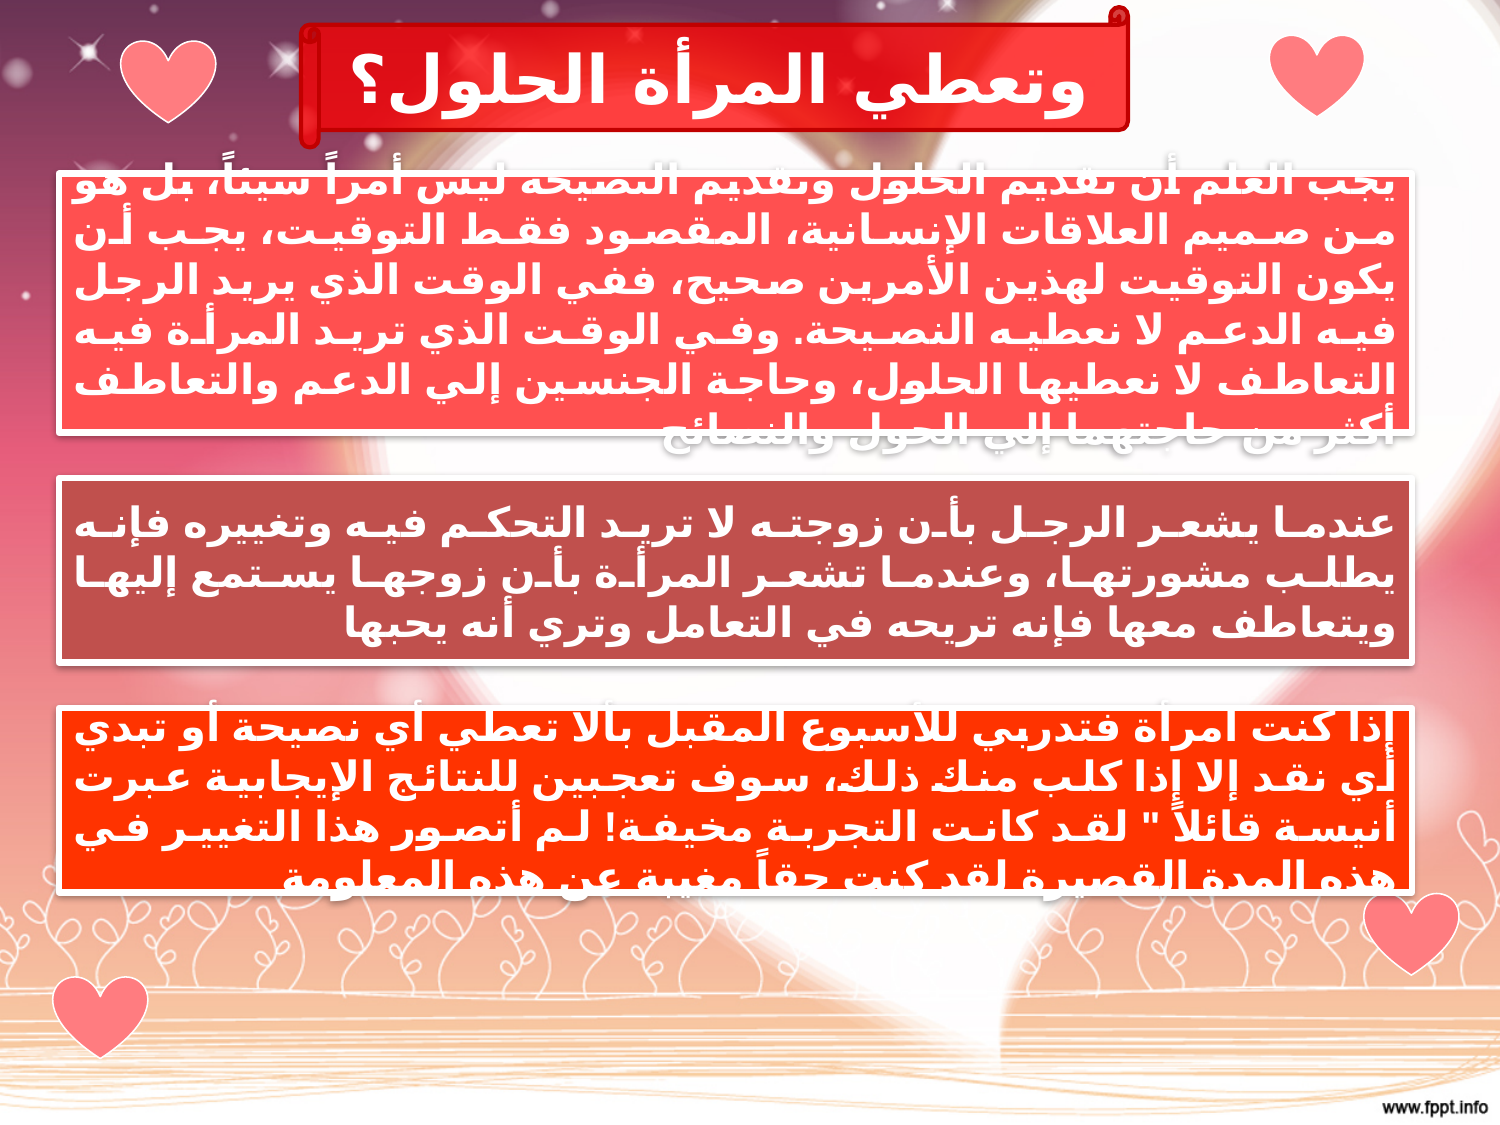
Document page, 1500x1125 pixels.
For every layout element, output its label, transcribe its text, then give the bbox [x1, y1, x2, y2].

text_box يجب العلم أن تقديم الحلول وتقديم النصيحة ليس أمراً سيئاً، بل هو من صميم العلاقات الإنسانية، المقصود فقط التوقيت، يجب أن يكون التوقيت لهذين الأمرين صحيح، ففي الوقت الذي يريد الرجل فيه الدعم لا نعطيه النصيحة. وفي الوقت الذي تريد المرأة فيه التعاطف لا نعطيها الحلول، وحاجة الجنسين إلي الدعم والتعاطف أكثر من حاجتهما إلي الحول والنصائح [58, 173, 1413, 433]
text_box إذا كنت امرأة فتدربي للأسبوع المقبل بألا تعطي أي نصيحة أو تبدي أي نقد إلا إذا كلب منك ذلك، سوف تعجبين للنتائج الإيجابية عبرت أنيسة قائلاً " لقد كانت التجربة مخيفة! لم أتصور هذا التغيير في هذه المدة القصيرة لقد كنت حقاً مغيبة عن هذه المعلومة [58, 708, 1413, 893]
text_box [1363, 893, 1459, 976]
text_box [120, 41, 216, 123]
picture [0, 0, 1500, 1125]
text_box وتعطي المرأة الحلول؟ [301, 7, 1128, 148]
text_box [52, 976, 148, 1059]
text_box عندما يشعر الرجل بأن زوجته لا تريد التحكم فيه وتغييره فإنه يطلب مشورتها، وعندما تشعر المرأة بأن زوجها يستمع إليها ويتعاطف معها فإنه تريحه في التعامل وتري أنه يحبها [58, 478, 1413, 663]
text_box [1269, 35, 1365, 117]
